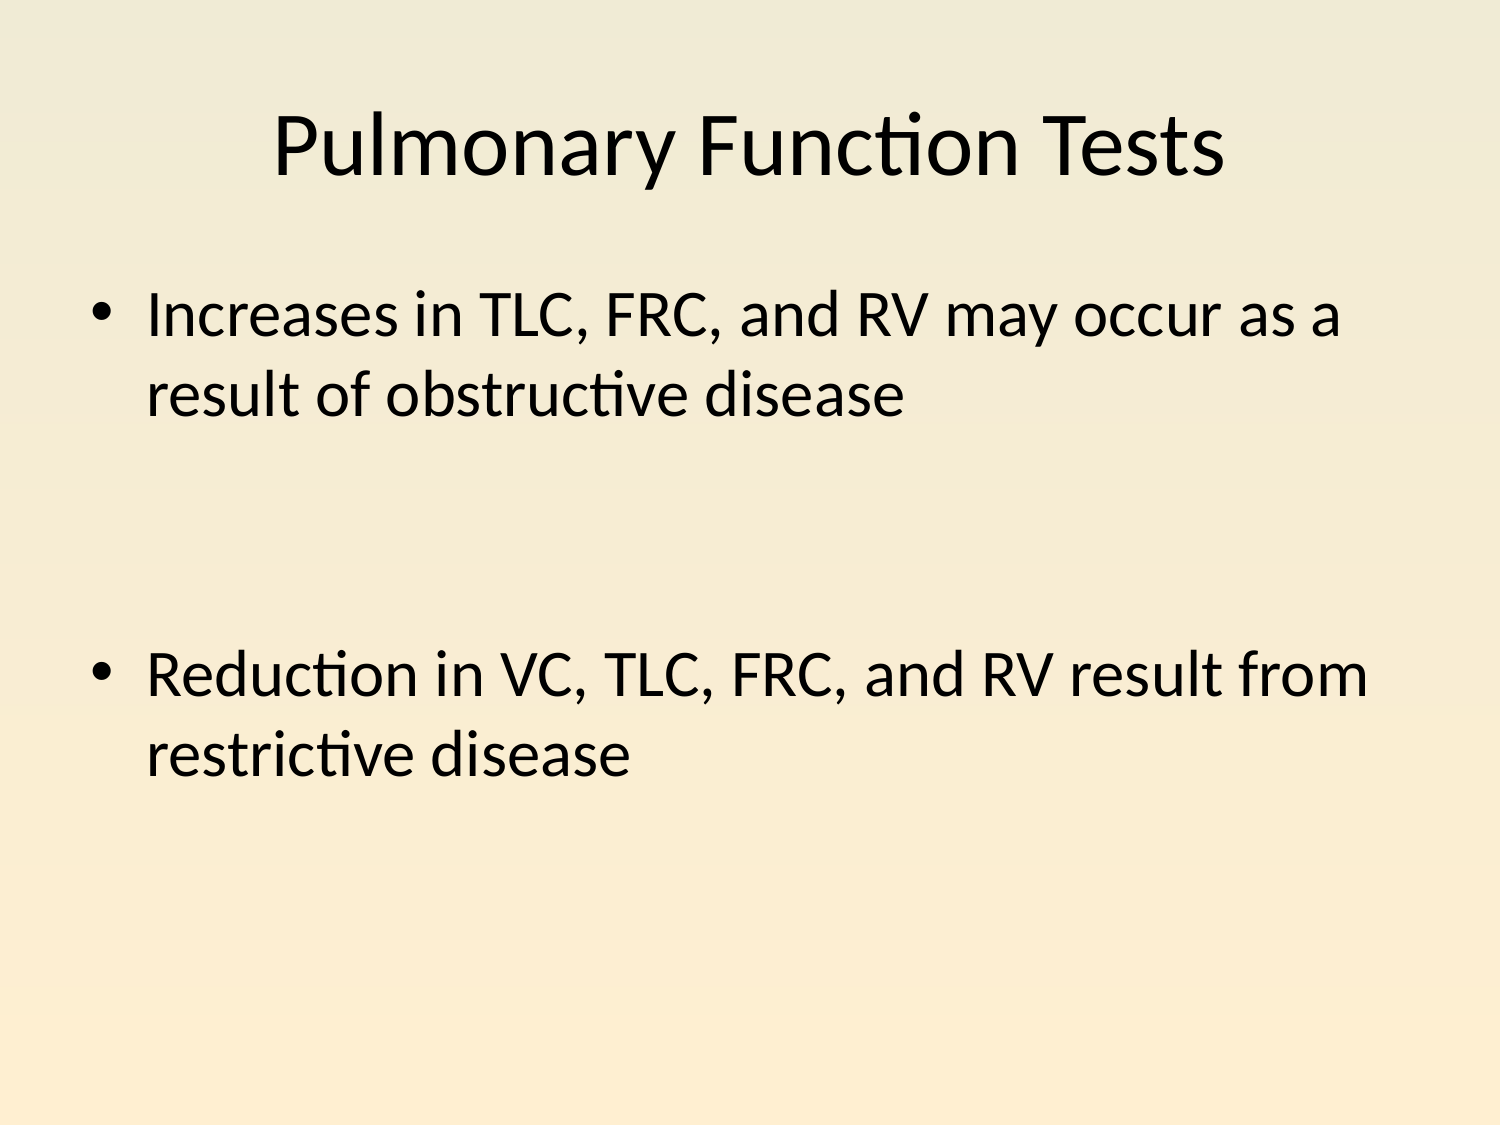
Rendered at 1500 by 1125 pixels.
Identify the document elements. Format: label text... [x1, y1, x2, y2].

list Increases in TLC, FRC, and RV may occur as a result of obstructive disease Reduction in VC, TLC, FRC, and RV result from restrictive disease [75, 262, 1425, 1005]
title Pulmonary Function Tests [75, 45, 1425, 233]
